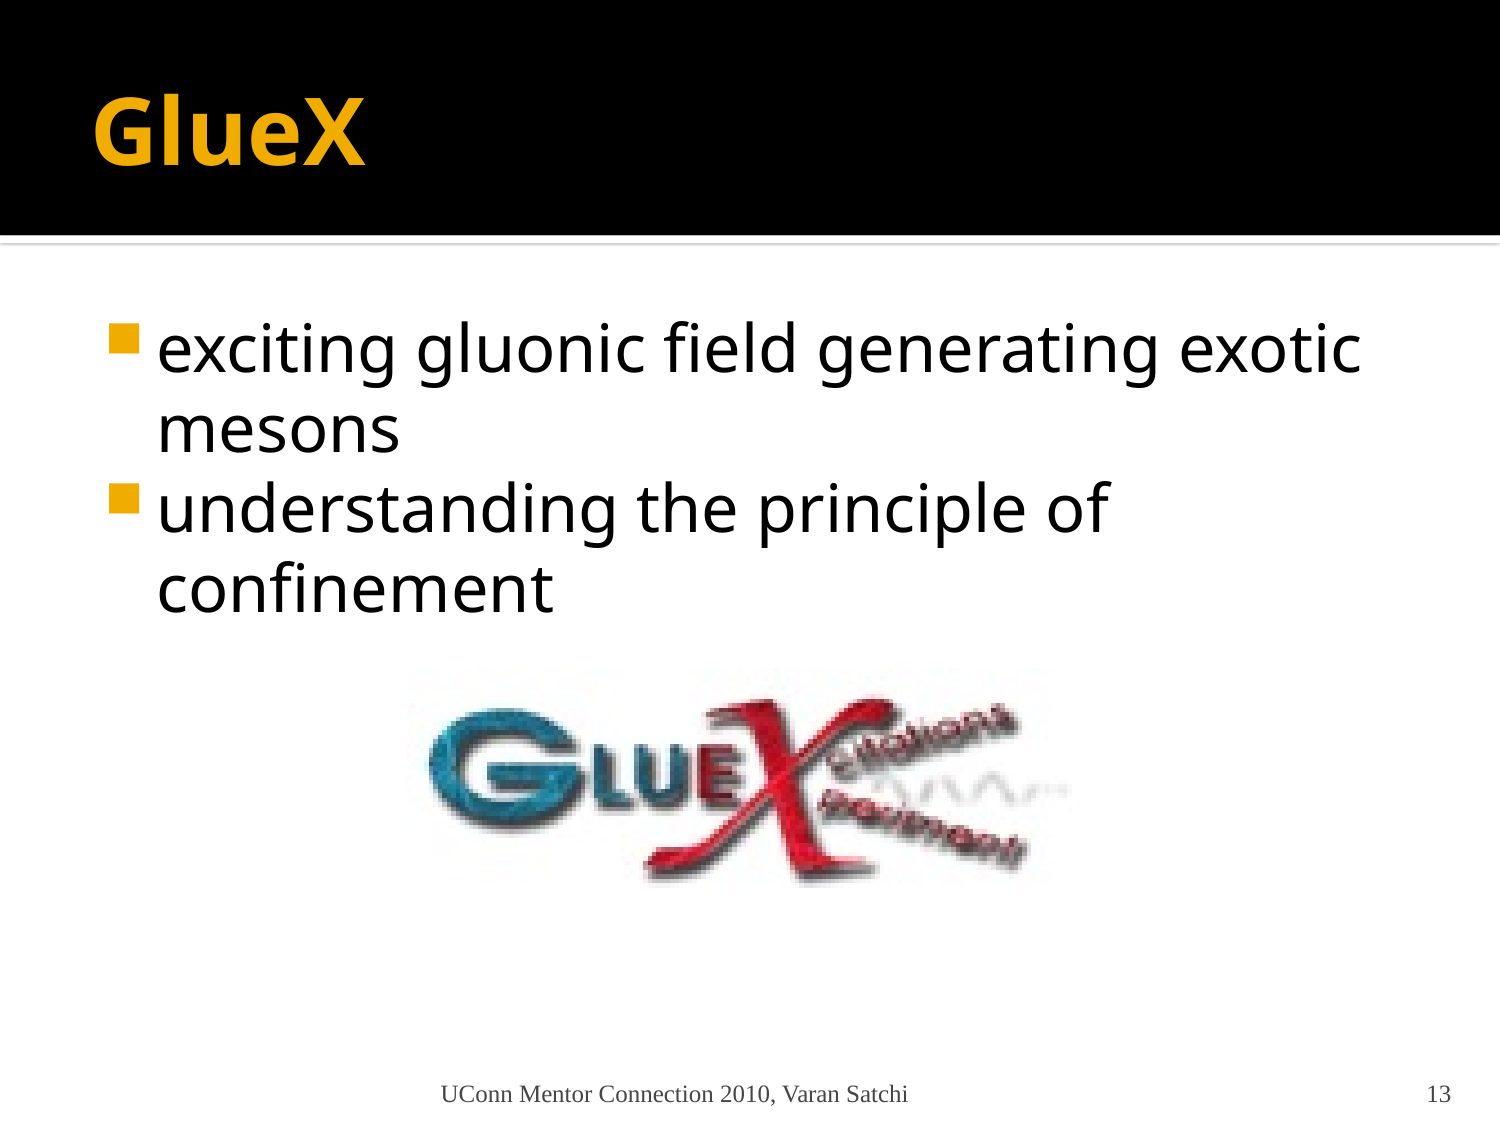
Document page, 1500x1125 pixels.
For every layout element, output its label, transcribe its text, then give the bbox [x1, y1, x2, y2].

picture [407, 668, 1081, 888]
list exciting gluonic field generating exotic mesons understanding the principle of confinement [75, 291, 1425, 1050]
slide_number 13 [1345, 1062, 1467, 1108]
footer UConn Mentor Connection 2010, Varan Satchi [433, 1062, 1337, 1108]
title GlueX [75, 25, 1425, 231]
